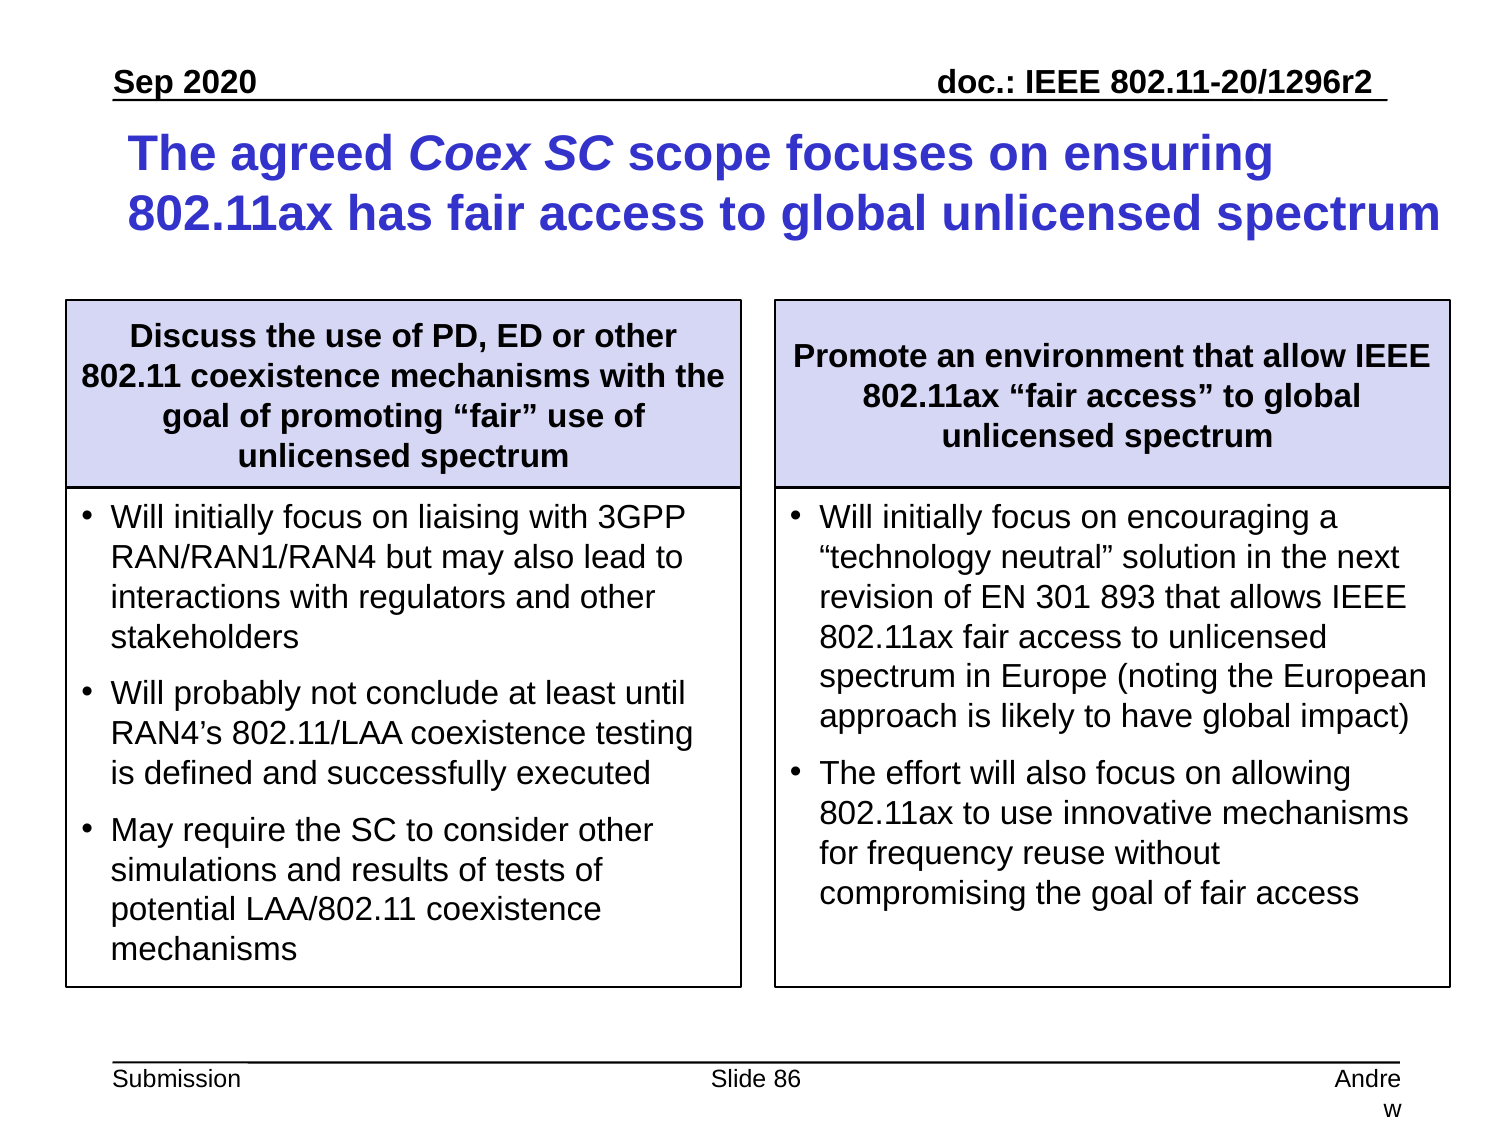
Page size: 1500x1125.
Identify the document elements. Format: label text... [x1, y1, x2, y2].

text_box Discuss the use of PD, ED or other 802.11 coexistence mechanisms with the goal of promoting “fair” use of unlicensed spectrum [66, 299, 742, 487]
footer Andrew Myles, Cisco [1320, 1061, 1402, 1093]
text_box Will initially focus on liaising with 3GPP RAN/RAN1/RAN4 but may also lead to interactions with regulators and other stakeholders Will probably not conclude at least until RAN4’s 802.11/LAA coexistence testing is defined and successfully executed May require the SC to consider other simulations and results of tests of potential LAA/802.11 coexistence mechanisms [66, 487, 742, 988]
title The agreed Coex SC scope focuses on ensuring 802.11ax has fair access to global unlicensed spectrum [112, 112, 1500, 288]
text_box Will initially focus on encouraging a “technology neutral” solution in the next revision of EN 301 893 that allows IEEE 802.11ax fair access to unlicensed spectrum in Europe (noting the European approach is likely to have global impact) The effort will also focus on allowing 802.11ax to use innovative mechanisms for frequency reuse without compromising the goal of fair access [774, 487, 1450, 988]
text_box Promote an environment that allow IEEE 802.11ax “fair access” to global unlicensed spectrum [774, 299, 1450, 487]
slide_number Slide 86 [709, 1061, 803, 1093]
